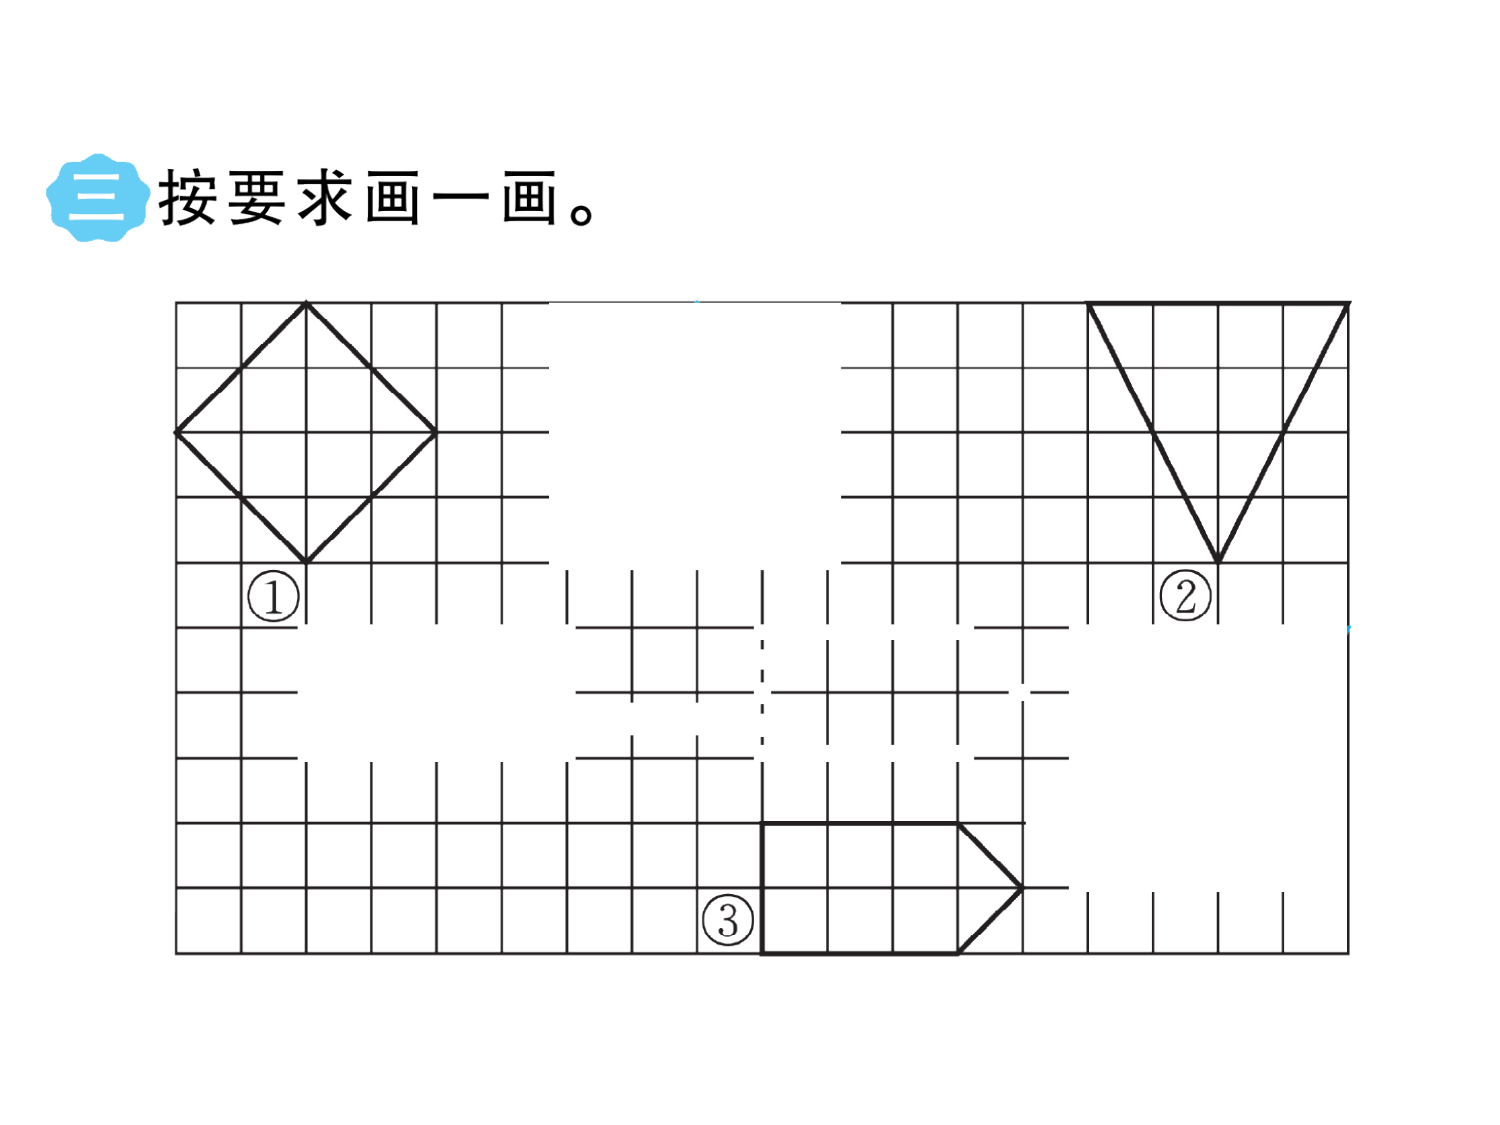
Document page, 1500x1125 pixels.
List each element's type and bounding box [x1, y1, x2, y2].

picture [41, 101, 1459, 966]
